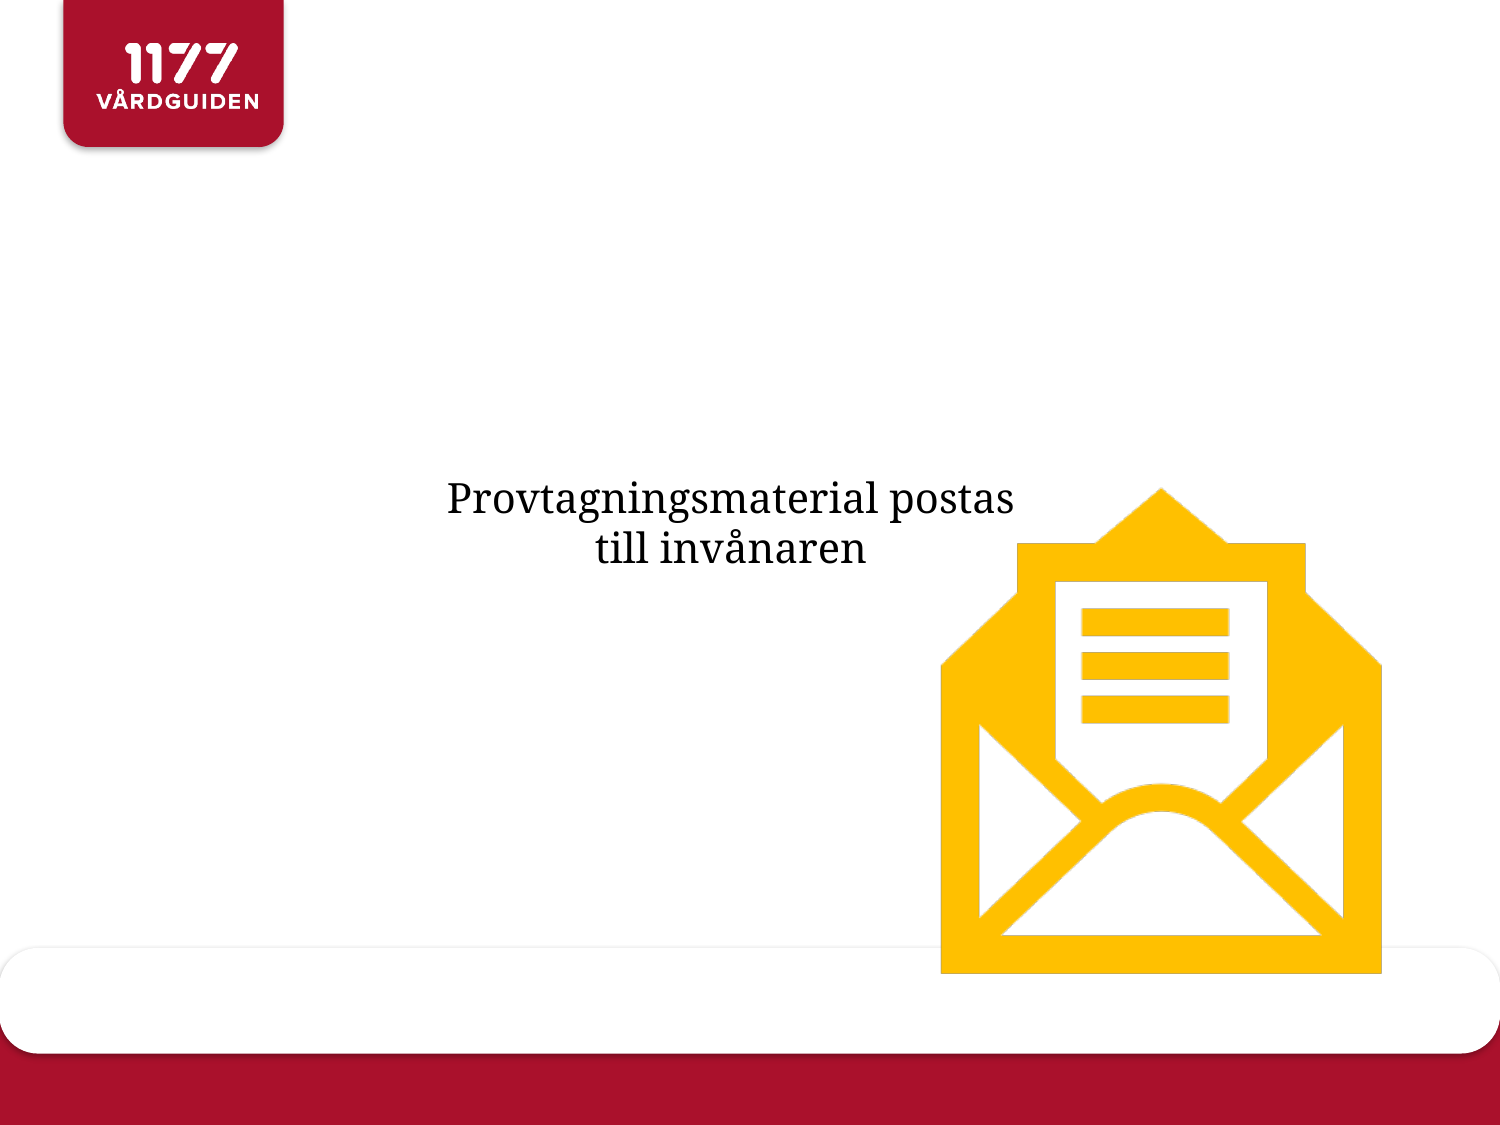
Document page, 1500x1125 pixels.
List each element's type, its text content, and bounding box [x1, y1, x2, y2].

text_box Provtagningsmaterial postas till invånaren [413, 464, 1049, 580]
picture [96, 43, 258, 109]
picture [894, 470, 1417, 993]
